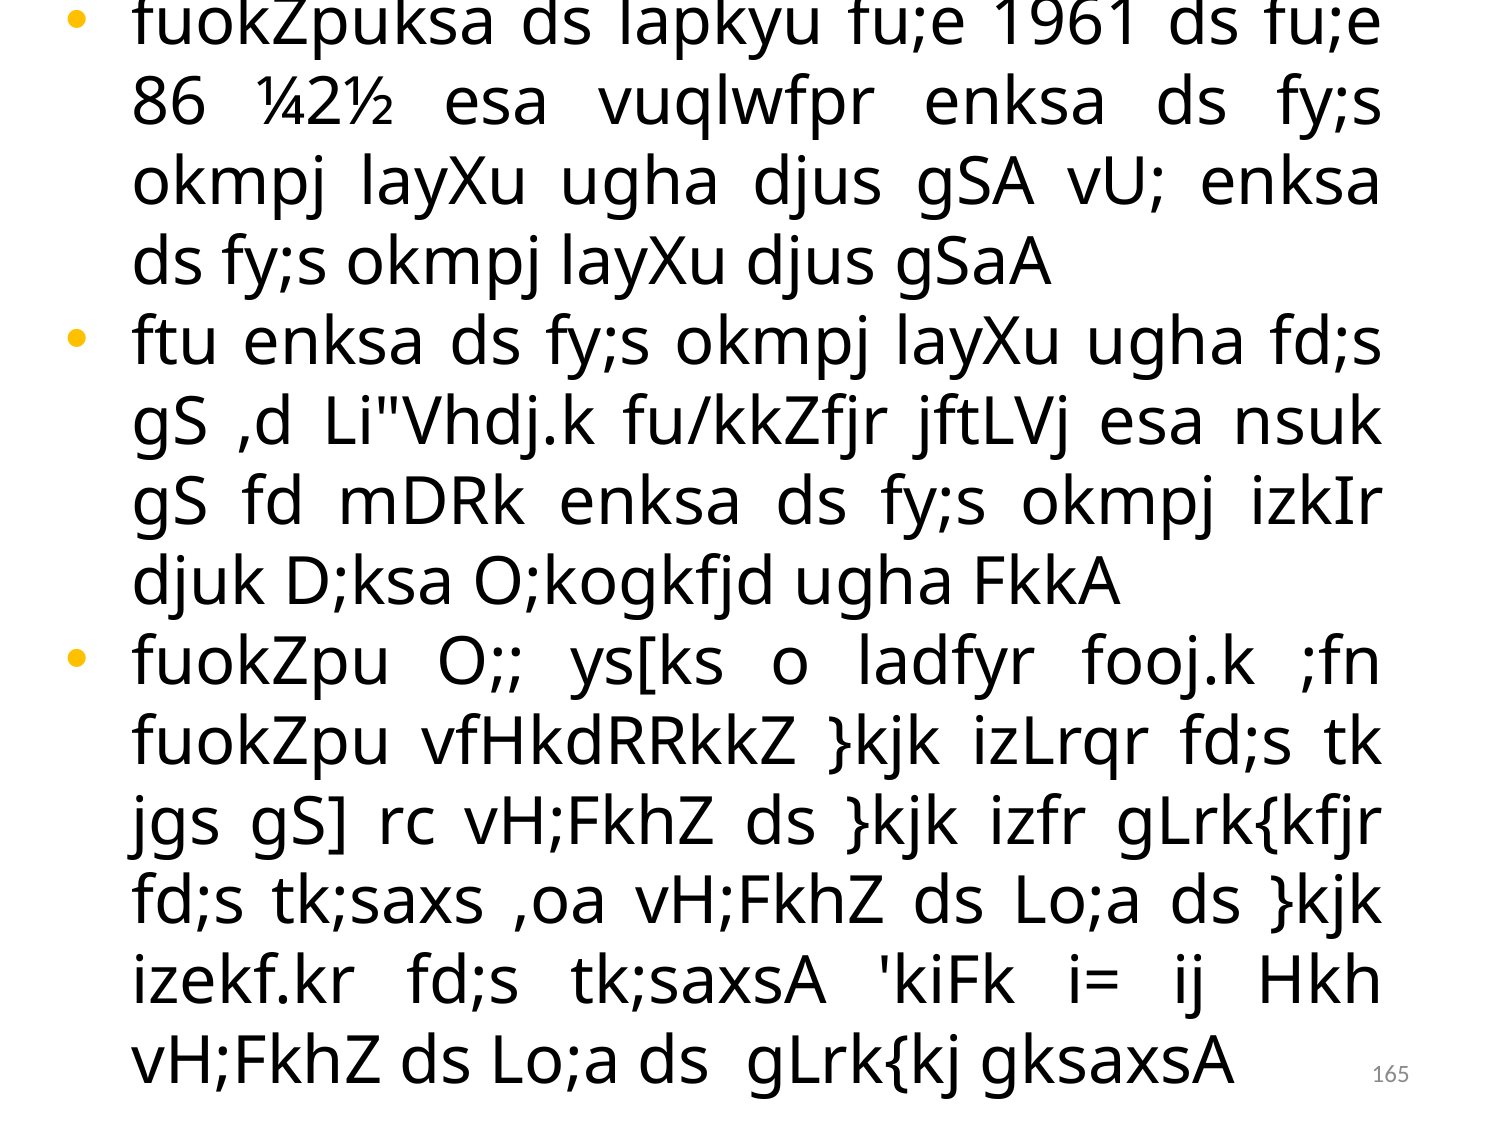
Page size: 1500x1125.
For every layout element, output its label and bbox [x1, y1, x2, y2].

text_box [49, 0, 1400, 1105]
slide_number [1074, 1042, 1425, 1103]
